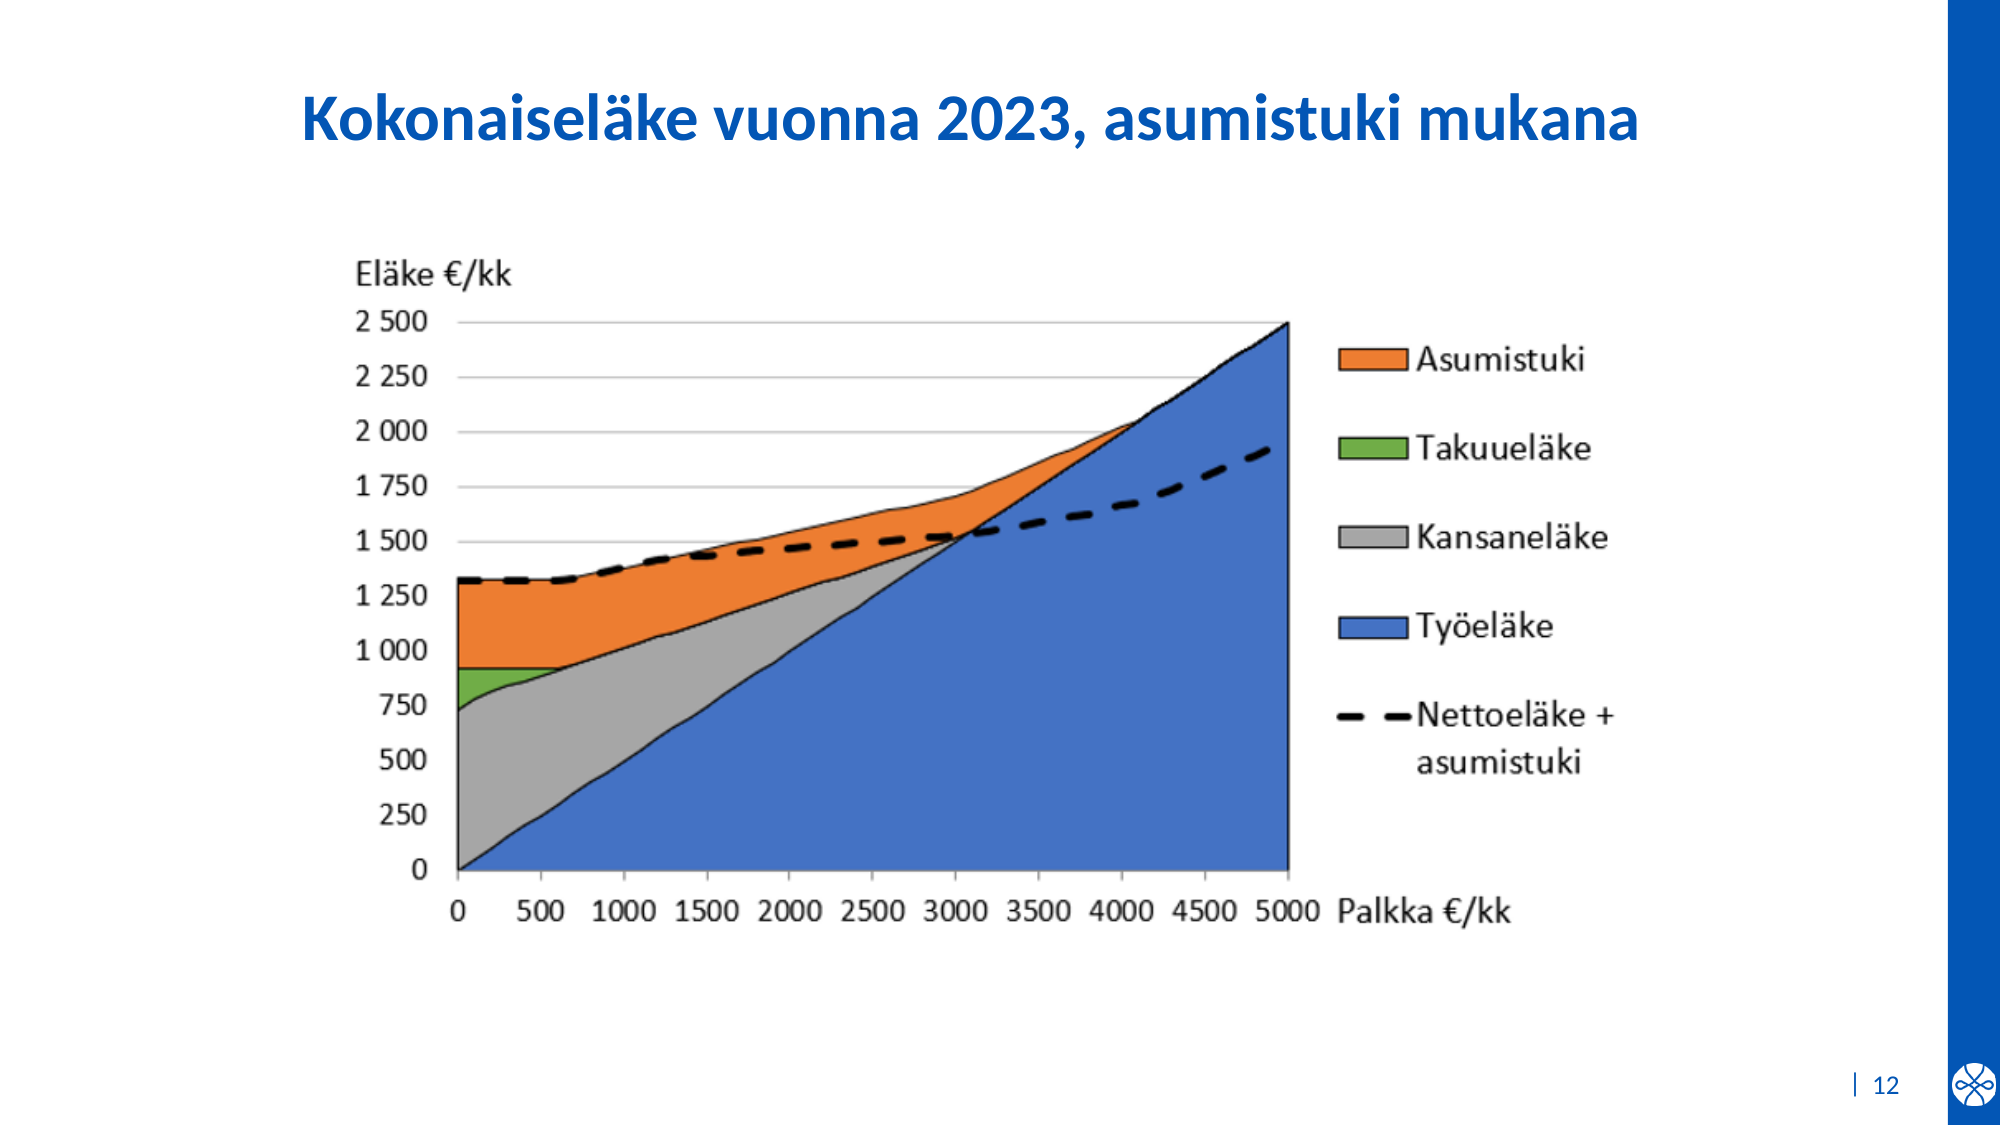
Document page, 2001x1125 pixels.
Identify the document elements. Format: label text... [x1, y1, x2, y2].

title Kokonaiseläke vuonna 2023, asumistuki mukana [0, 66, 1945, 166]
picture [1952, 1063, 1996, 1106]
picture [334, 243, 1644, 948]
slide_number 12 [1857, 1057, 1924, 1111]
